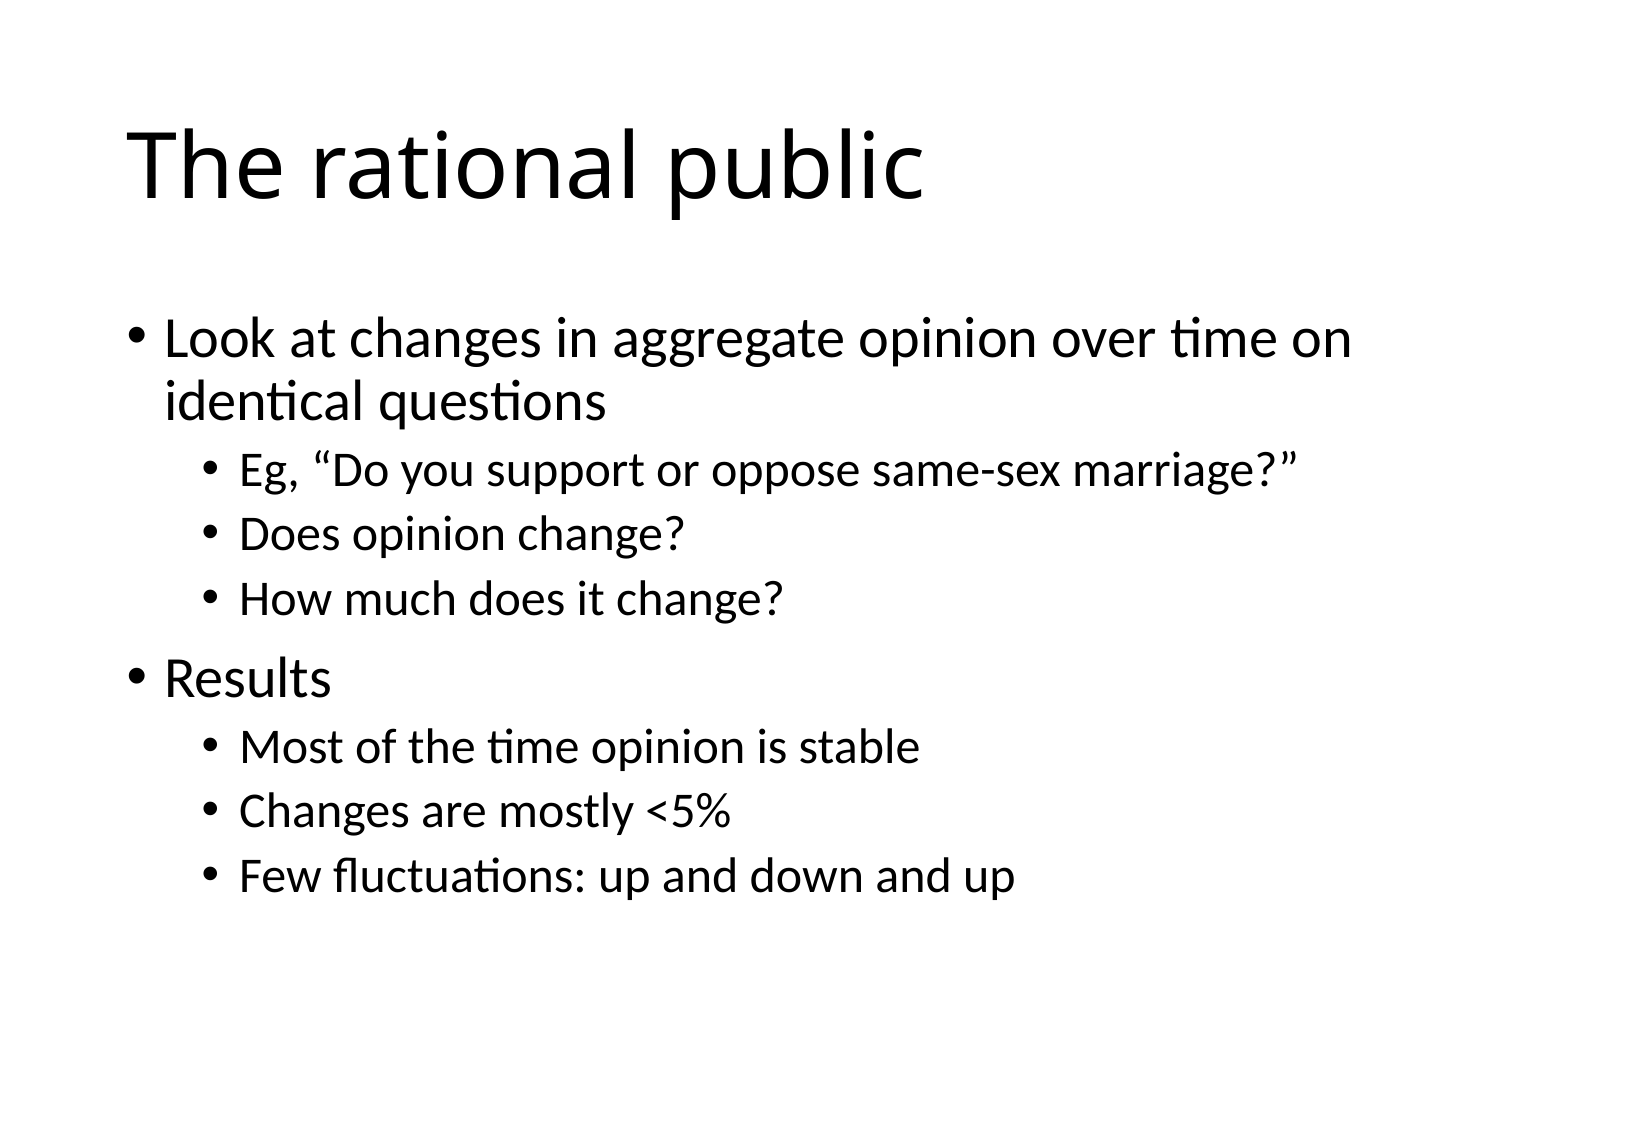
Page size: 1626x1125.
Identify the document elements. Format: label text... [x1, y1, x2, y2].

title The rational public [111, 59, 1514, 278]
list Look at changes in aggregate opinion over time on identical questions Eg, “Do you support or oppose same-sex marriage?” Does opinion change? How much does it change? Results Most of the time opinion is stable Changes are mostly <5% Few fluctuations: up and down and up [111, 299, 1514, 1014]
